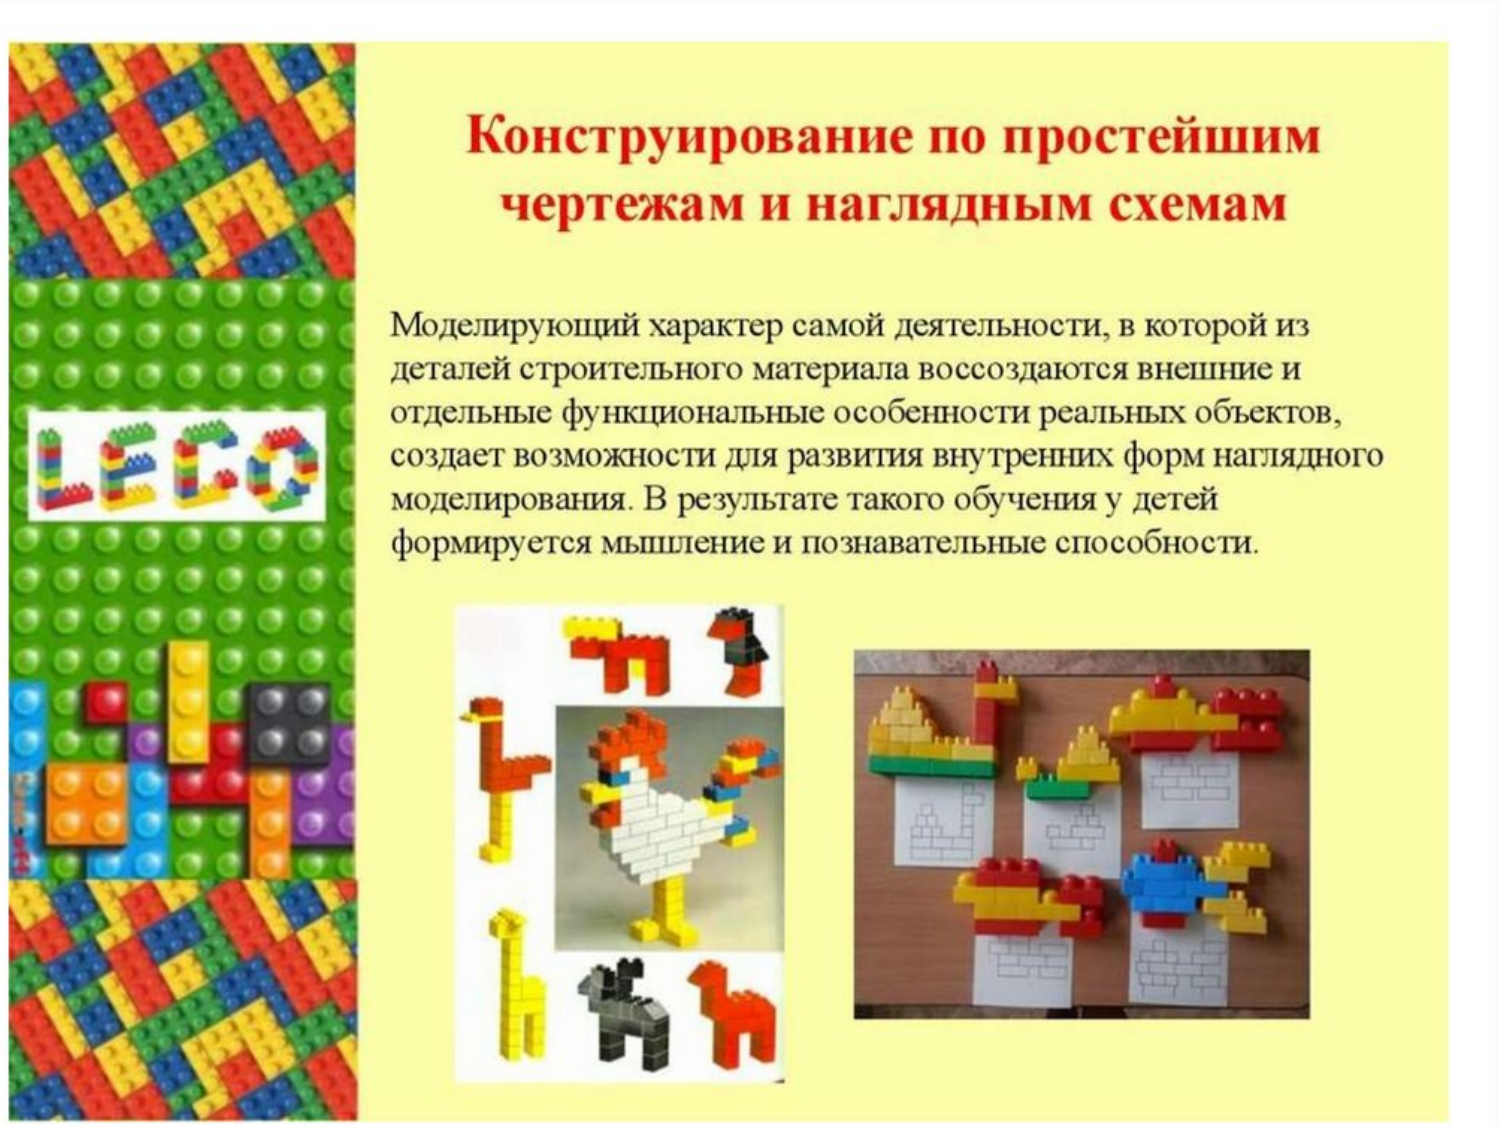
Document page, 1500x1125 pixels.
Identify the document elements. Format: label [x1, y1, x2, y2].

list [0, 0, 1500, 1125]
